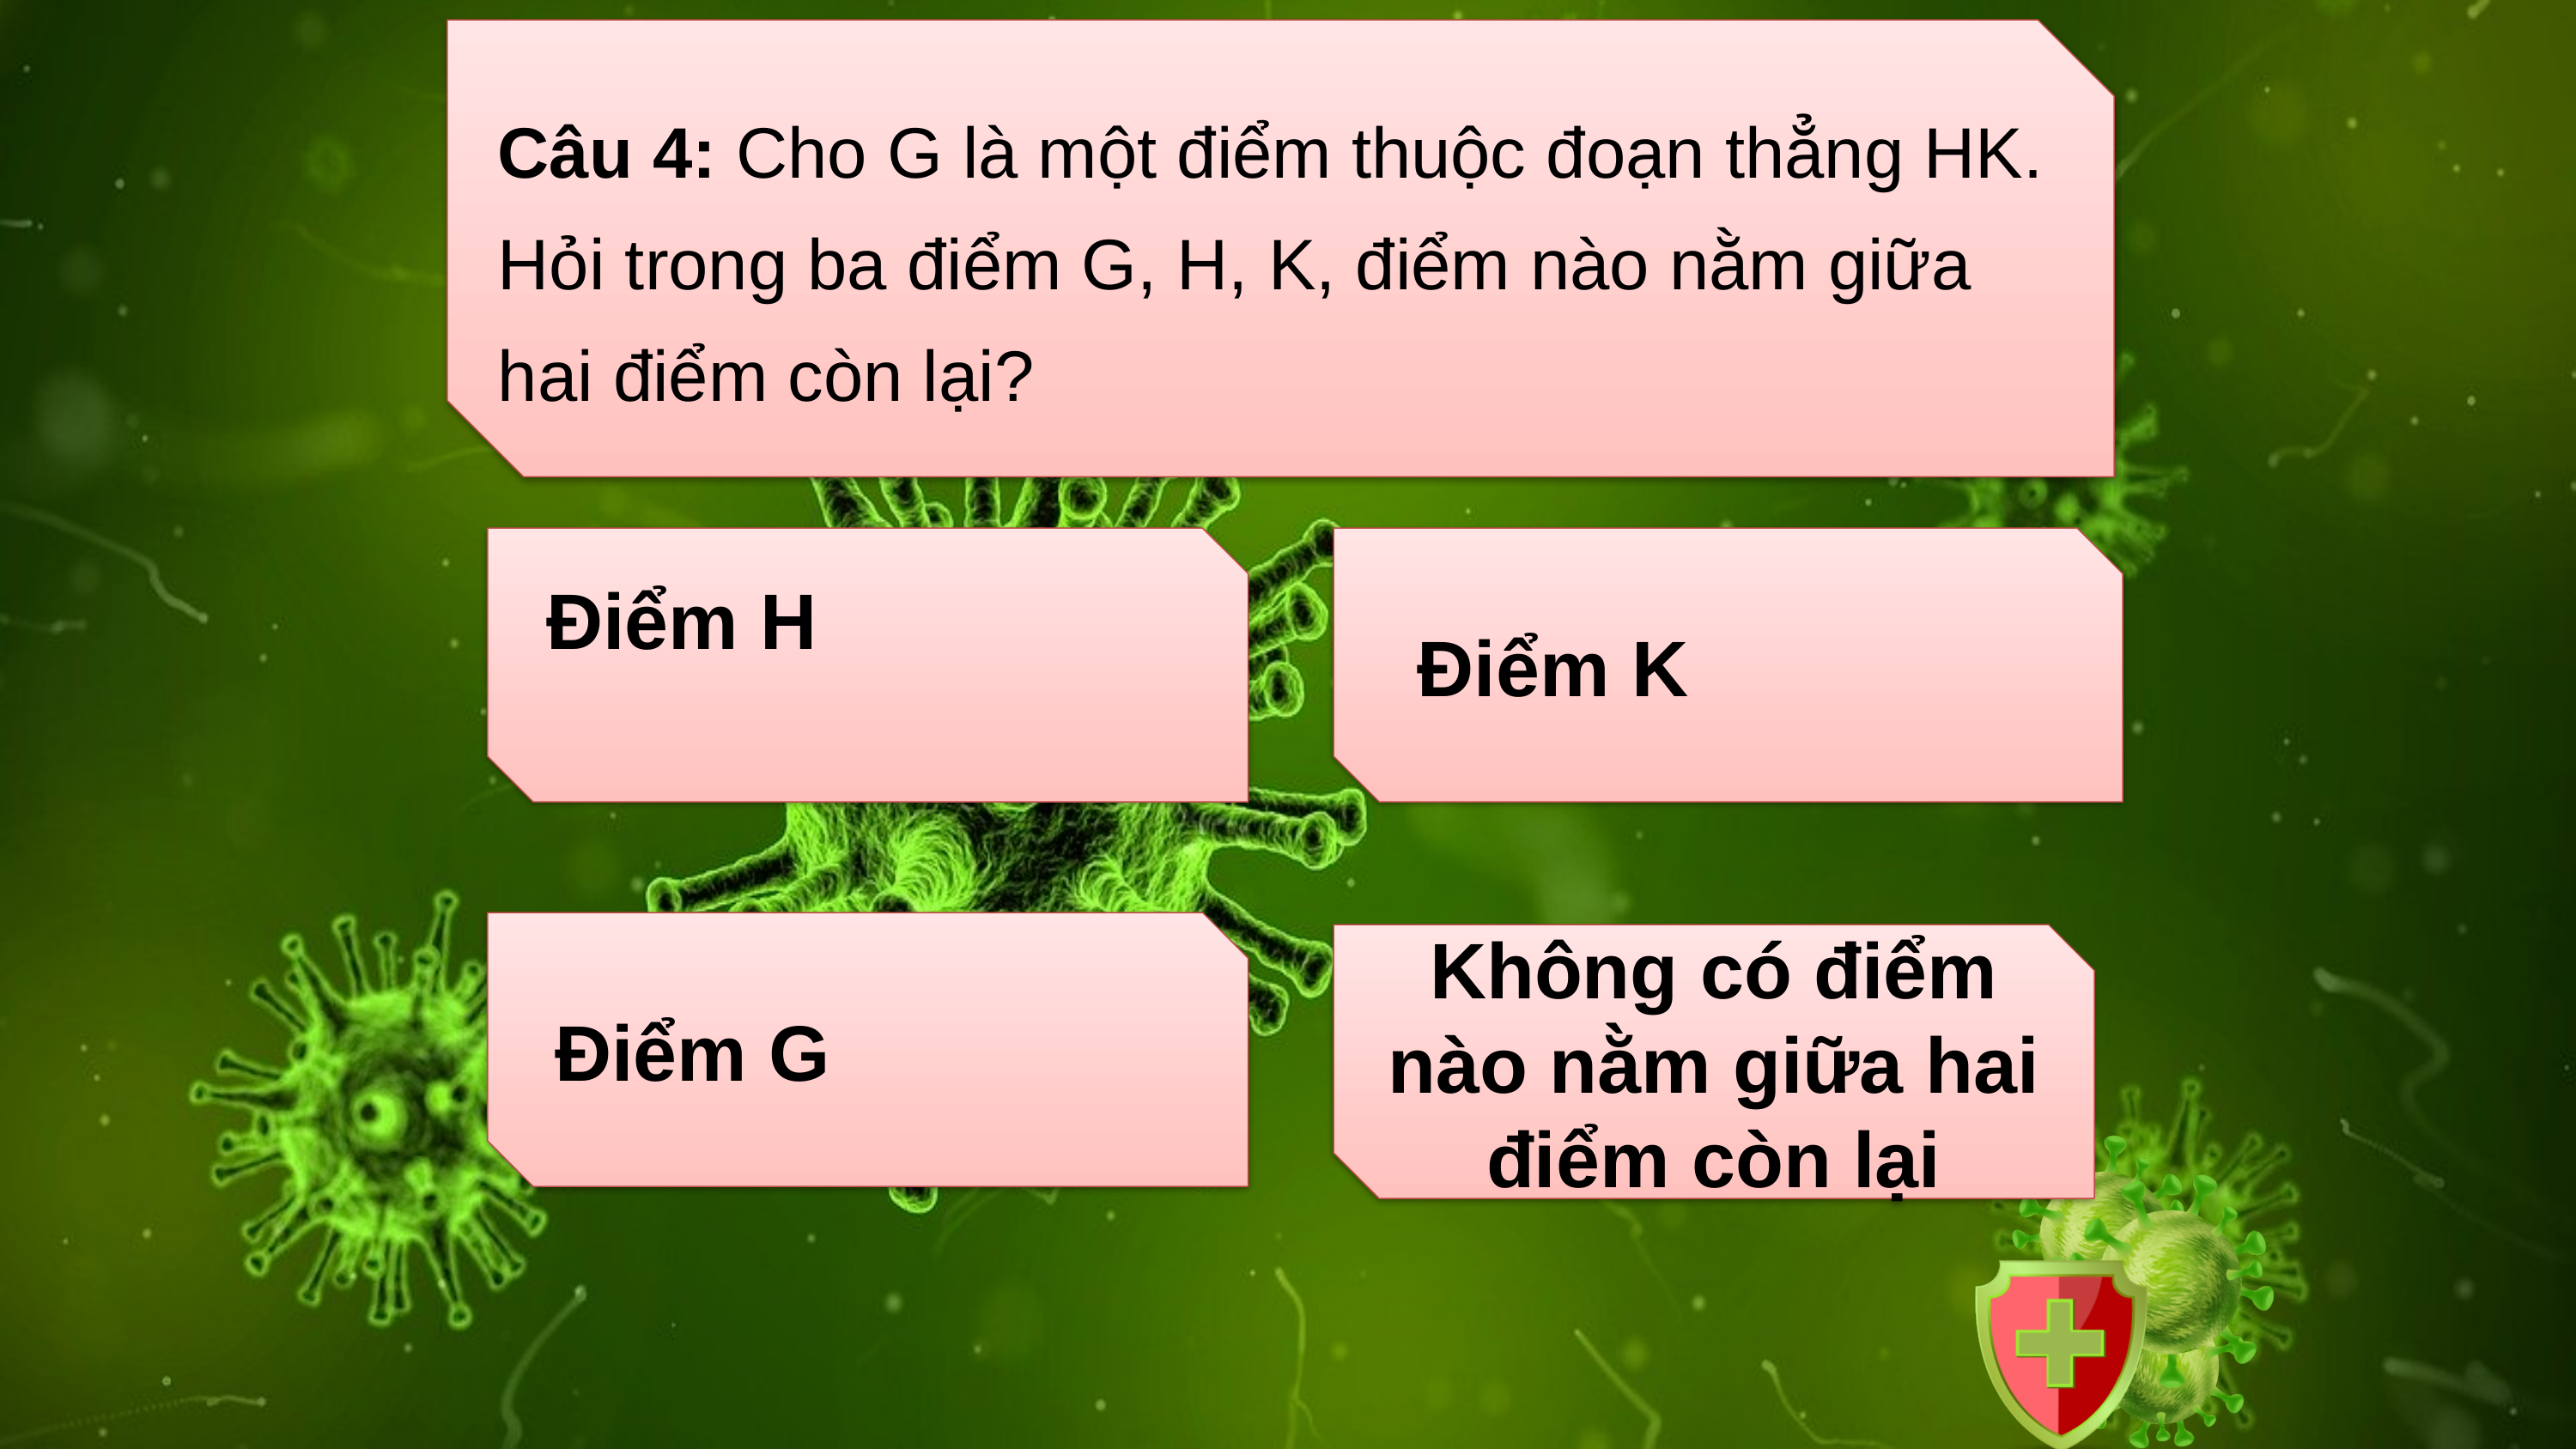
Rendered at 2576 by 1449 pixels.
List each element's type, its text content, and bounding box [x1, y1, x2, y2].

text_box Điểm G [486, 912, 1249, 1187]
text_box Điểm H [486, 527, 1249, 803]
text_box Không có điểm nào nằm giữa hai điểm còn lại [1333, 924, 2095, 1199]
text_box Câu 4: Cho G là một điểm thuộc đoạn thẳng HK. Hỏi trong ba điểm G, H, K, điểm nào nằm giữa hai điểm còn lại? [447, 19, 2115, 478]
picture [0, 0, 2576, 1449]
text_box Điểm K [1333, 527, 2123, 803]
